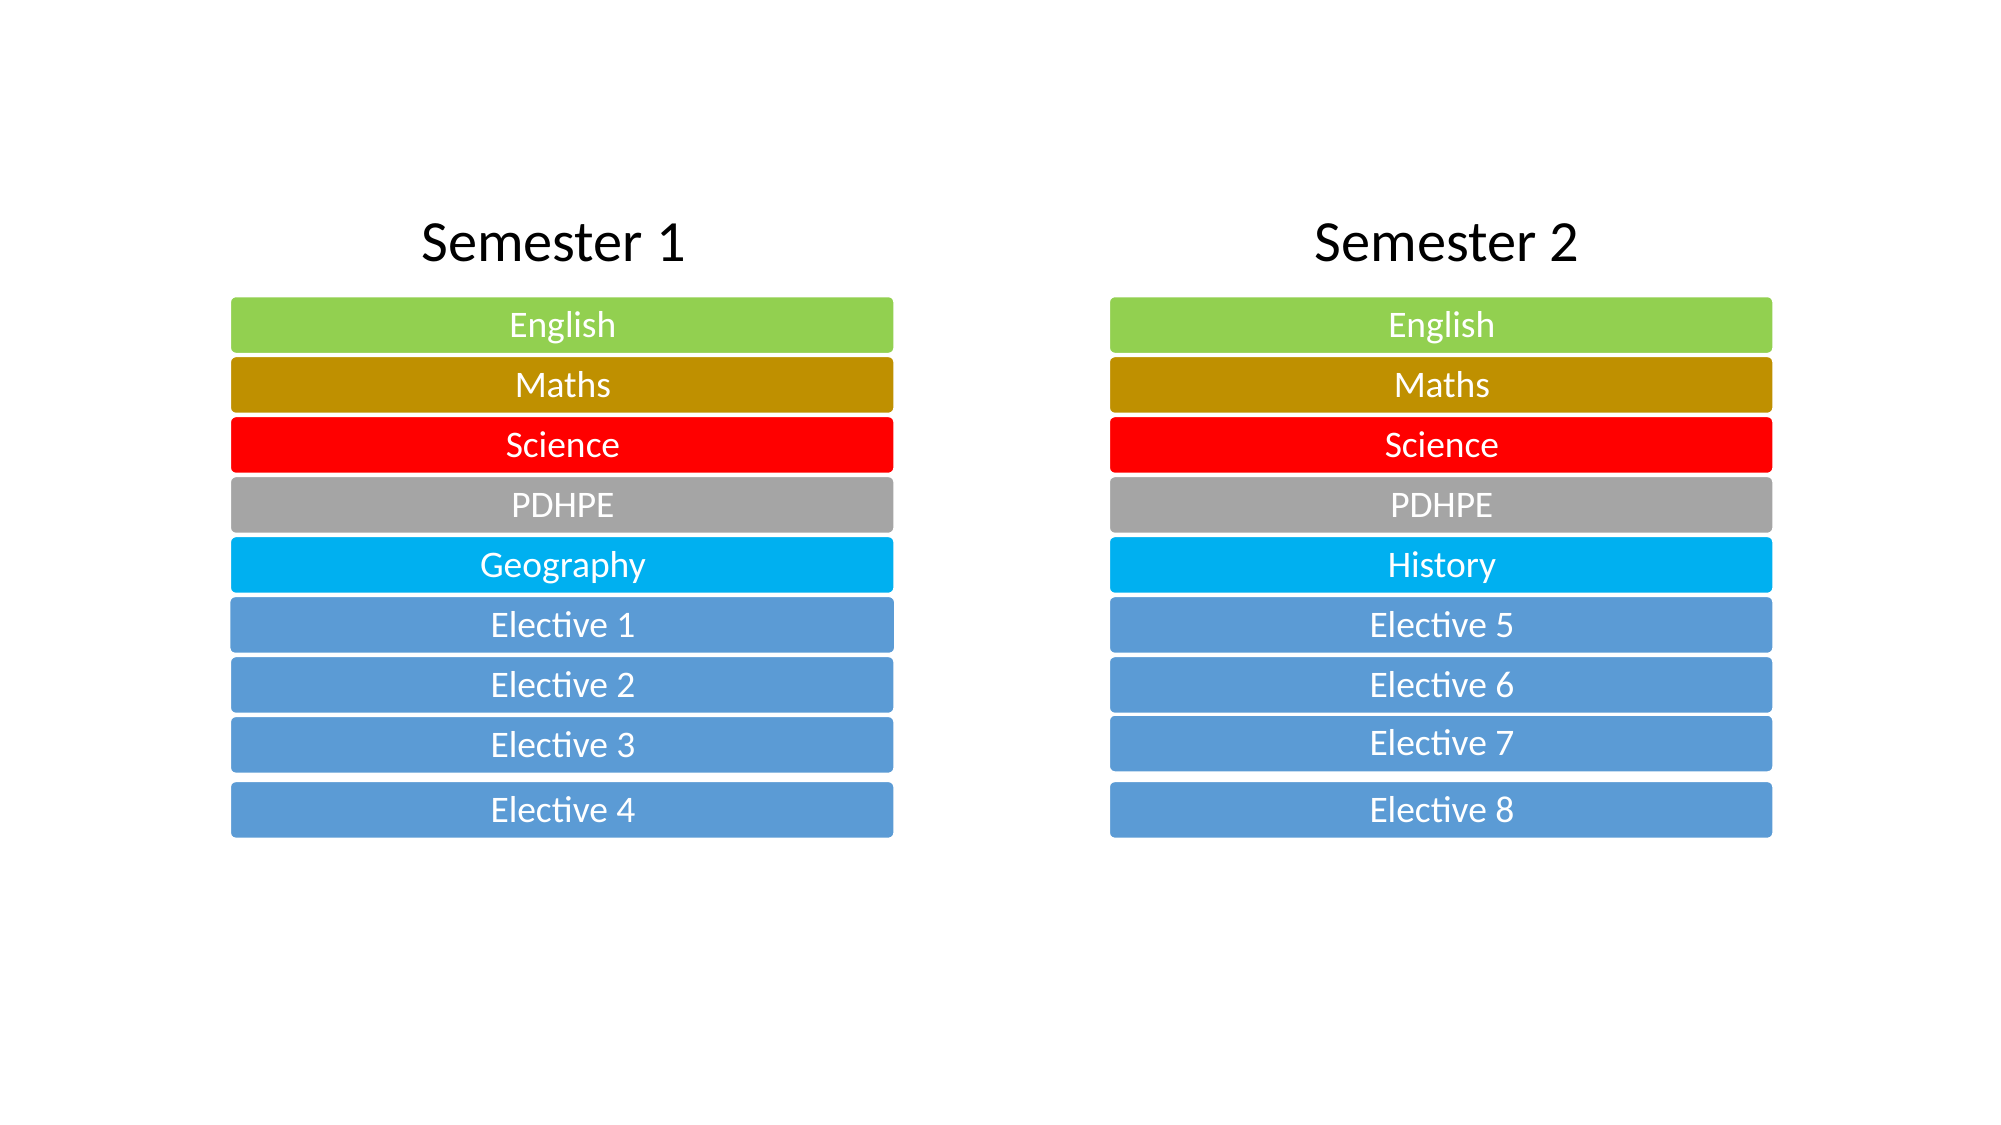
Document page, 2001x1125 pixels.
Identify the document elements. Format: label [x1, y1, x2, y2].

list [137, 106, 1863, 1014]
